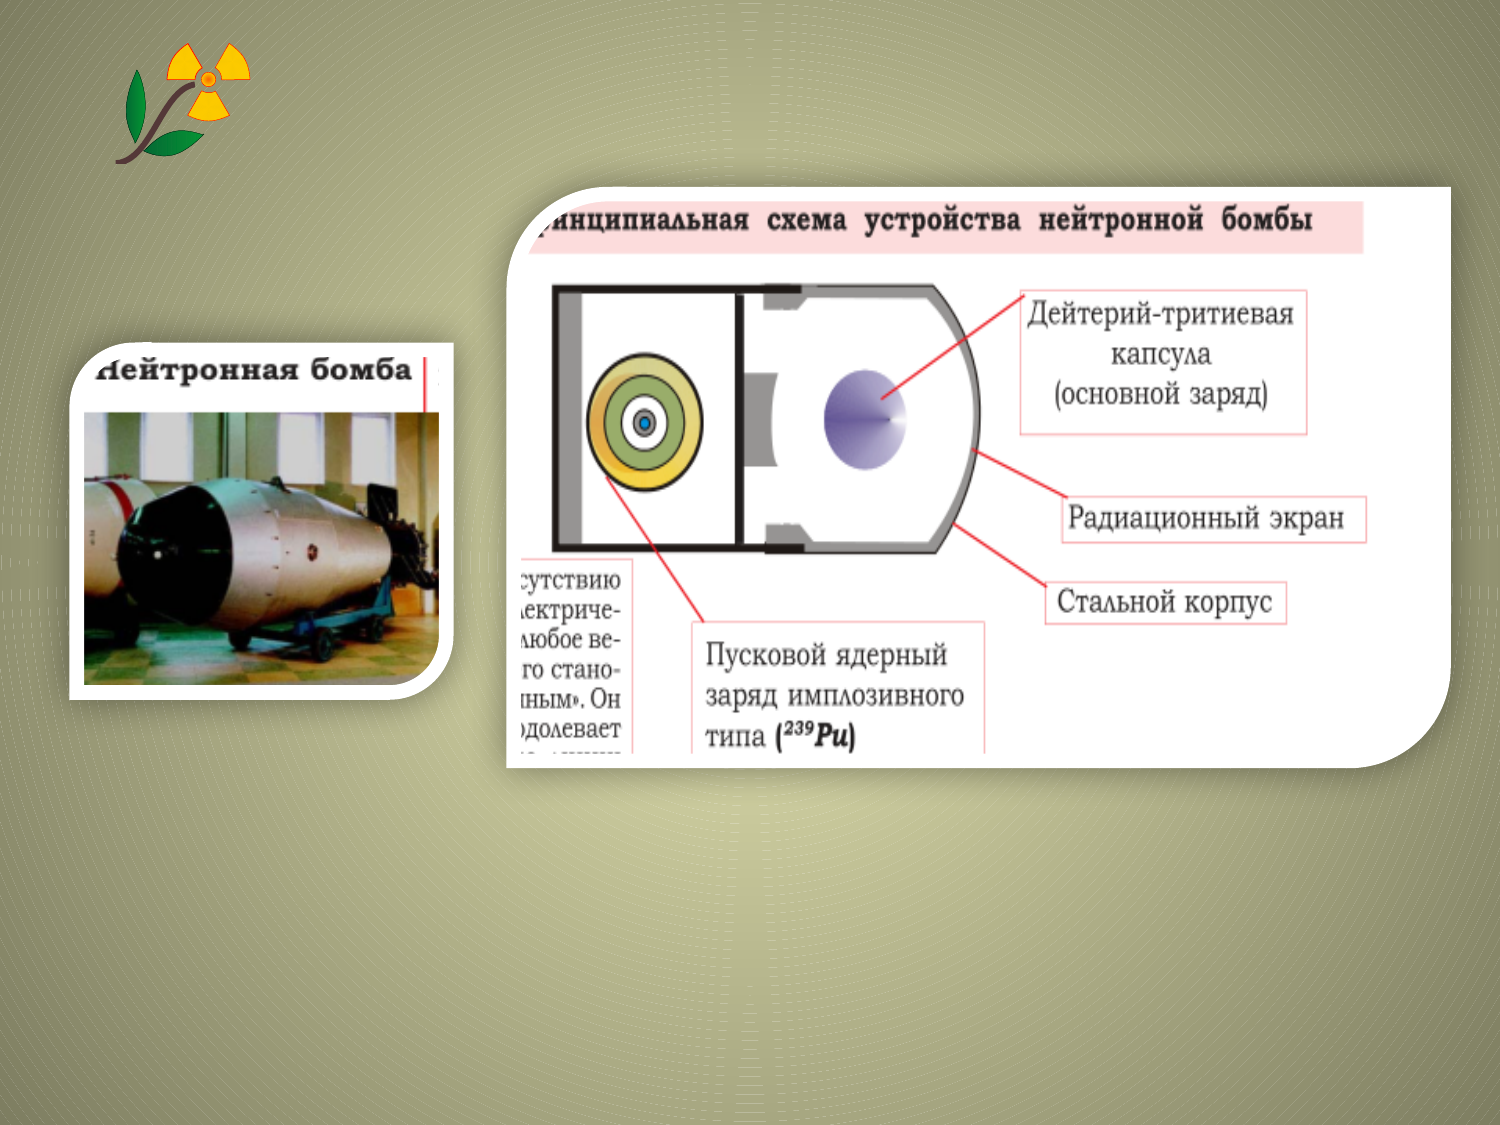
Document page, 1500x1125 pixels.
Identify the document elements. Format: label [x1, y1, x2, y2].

picture [513, 193, 1444, 762]
text_box [114, 42, 251, 165]
picture [76, 349, 447, 693]
